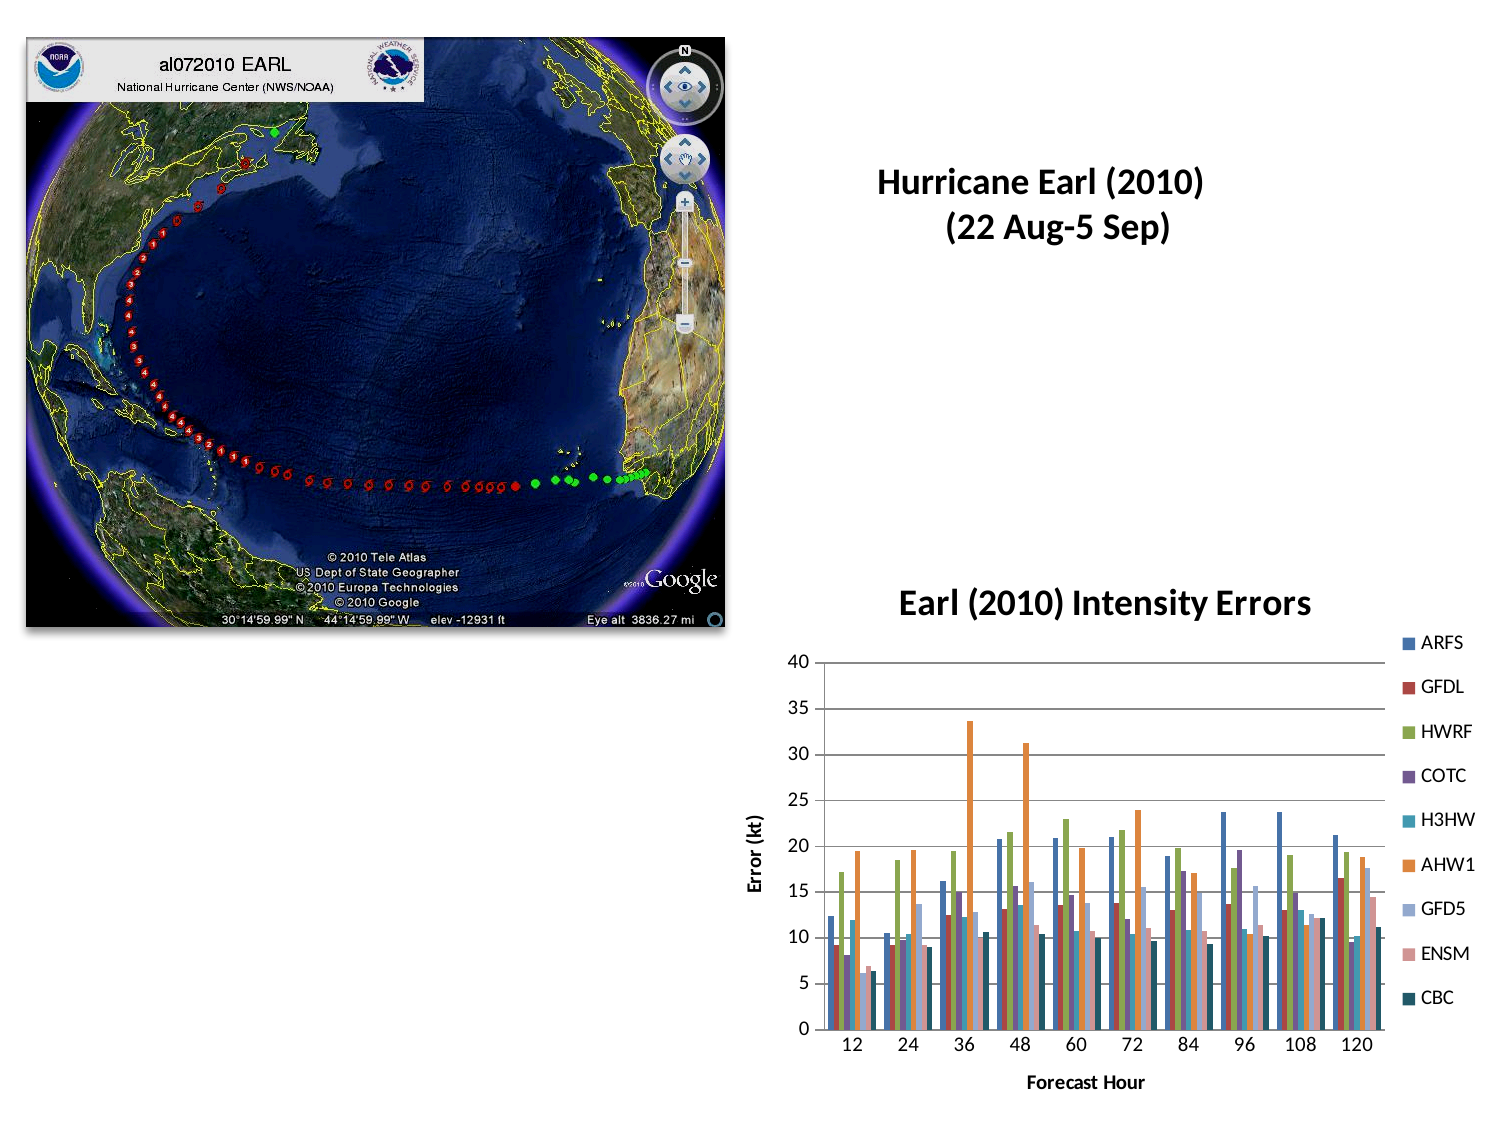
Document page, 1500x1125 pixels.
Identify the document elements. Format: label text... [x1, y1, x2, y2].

chart [712, 562, 1500, 1125]
text_box Hurricane Earl (2010) (22 Aug-5 Sep) [862, 149, 1338, 255]
picture [26, 37, 726, 627]
